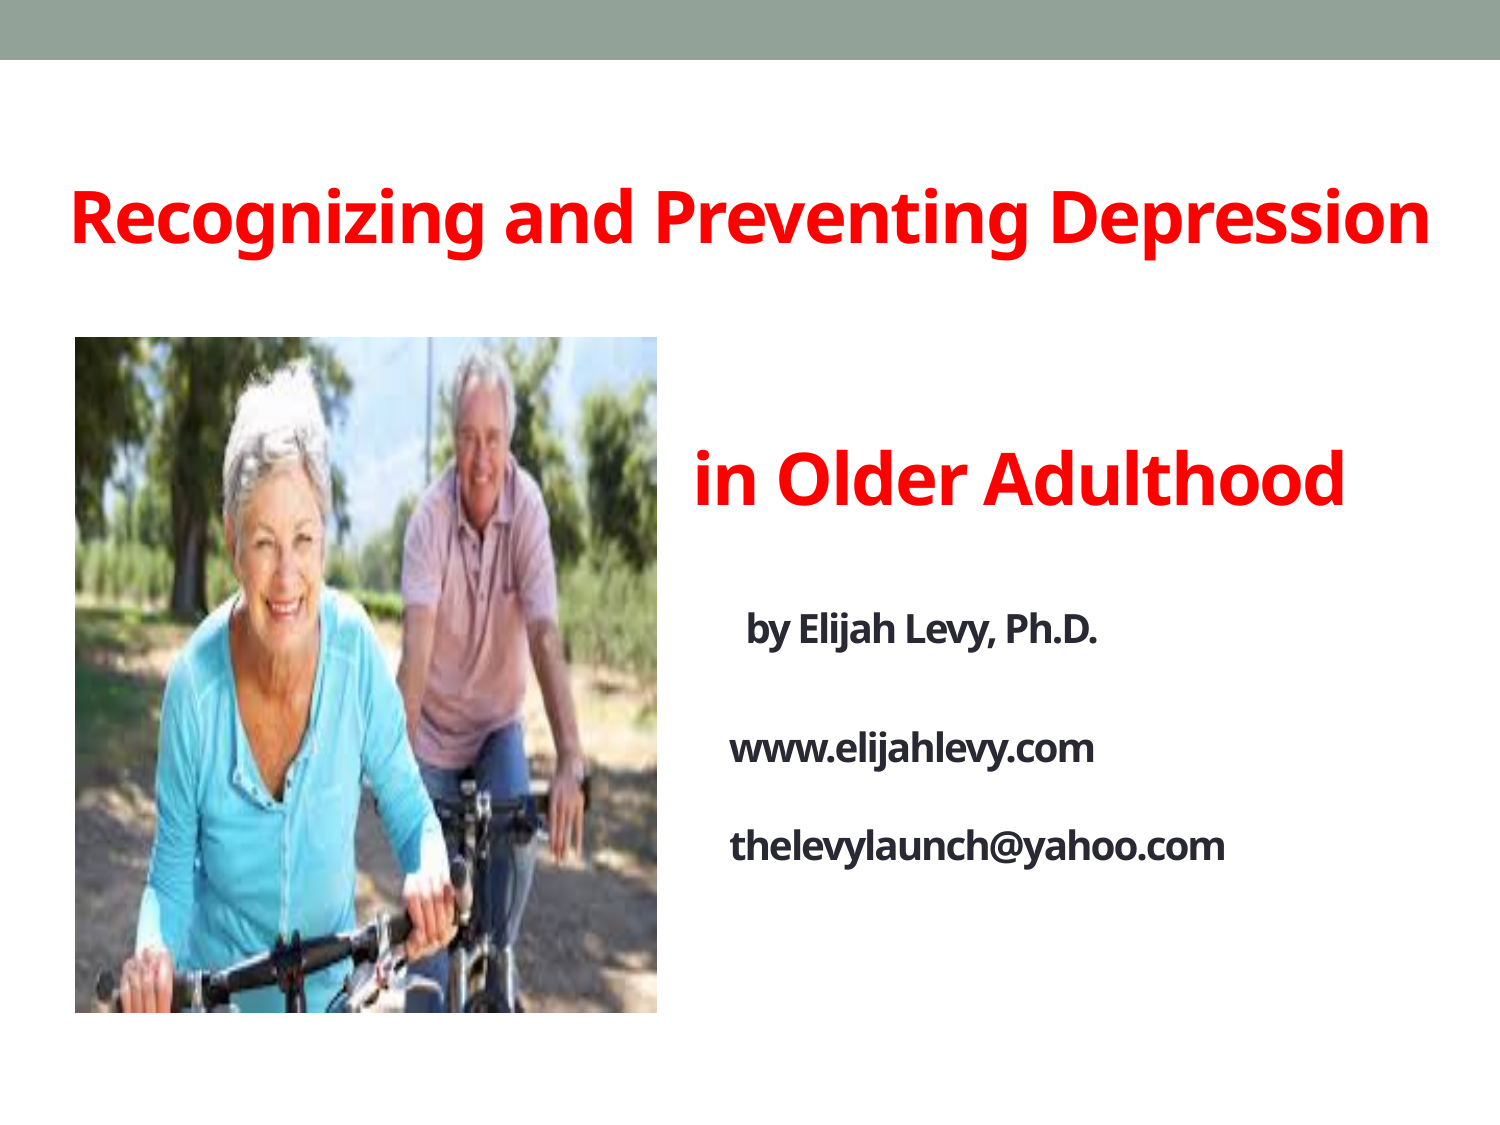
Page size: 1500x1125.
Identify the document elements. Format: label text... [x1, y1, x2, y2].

picture [74, 337, 657, 1013]
title Recognizing and Preventing Depression in Older Adulthood by Elijah Levy, Ph.D. www.elijahlevy.com the thelevylaunch@yahoo.com [50, 74, 1450, 1063]
